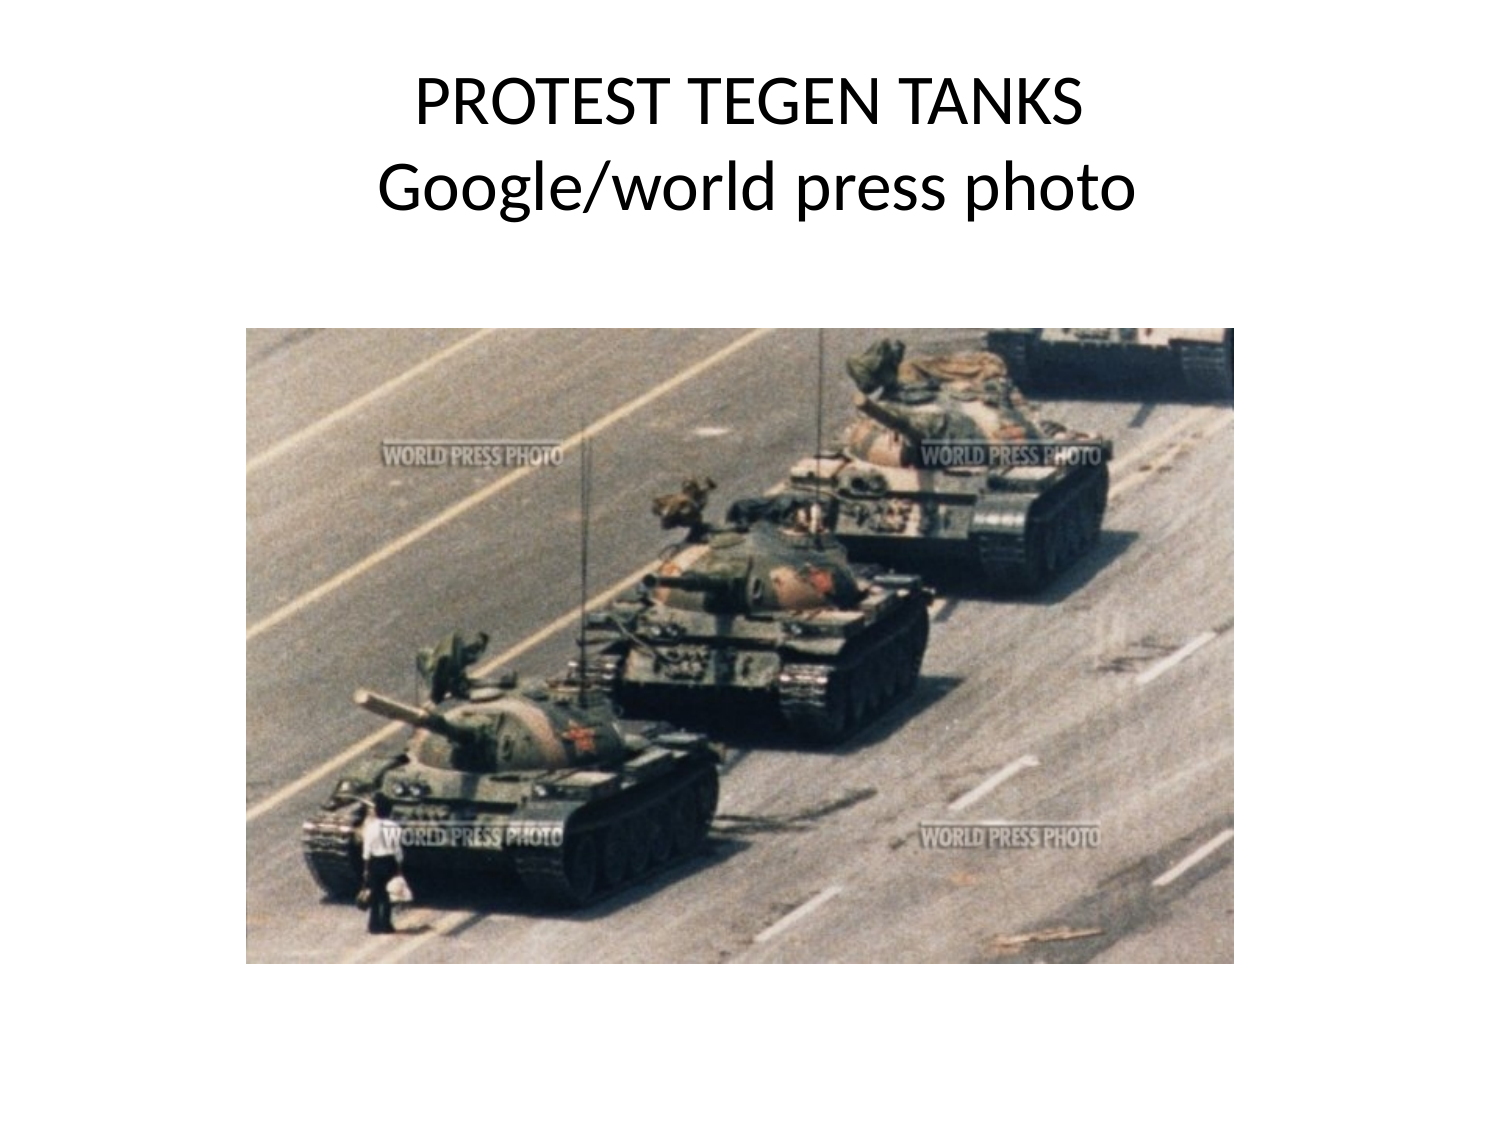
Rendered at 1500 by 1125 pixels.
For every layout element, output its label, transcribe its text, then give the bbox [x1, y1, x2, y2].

picture [245, 327, 1234, 965]
title PROTEST TEGEN TANKS Google/world press photo [75, 45, 1425, 233]
